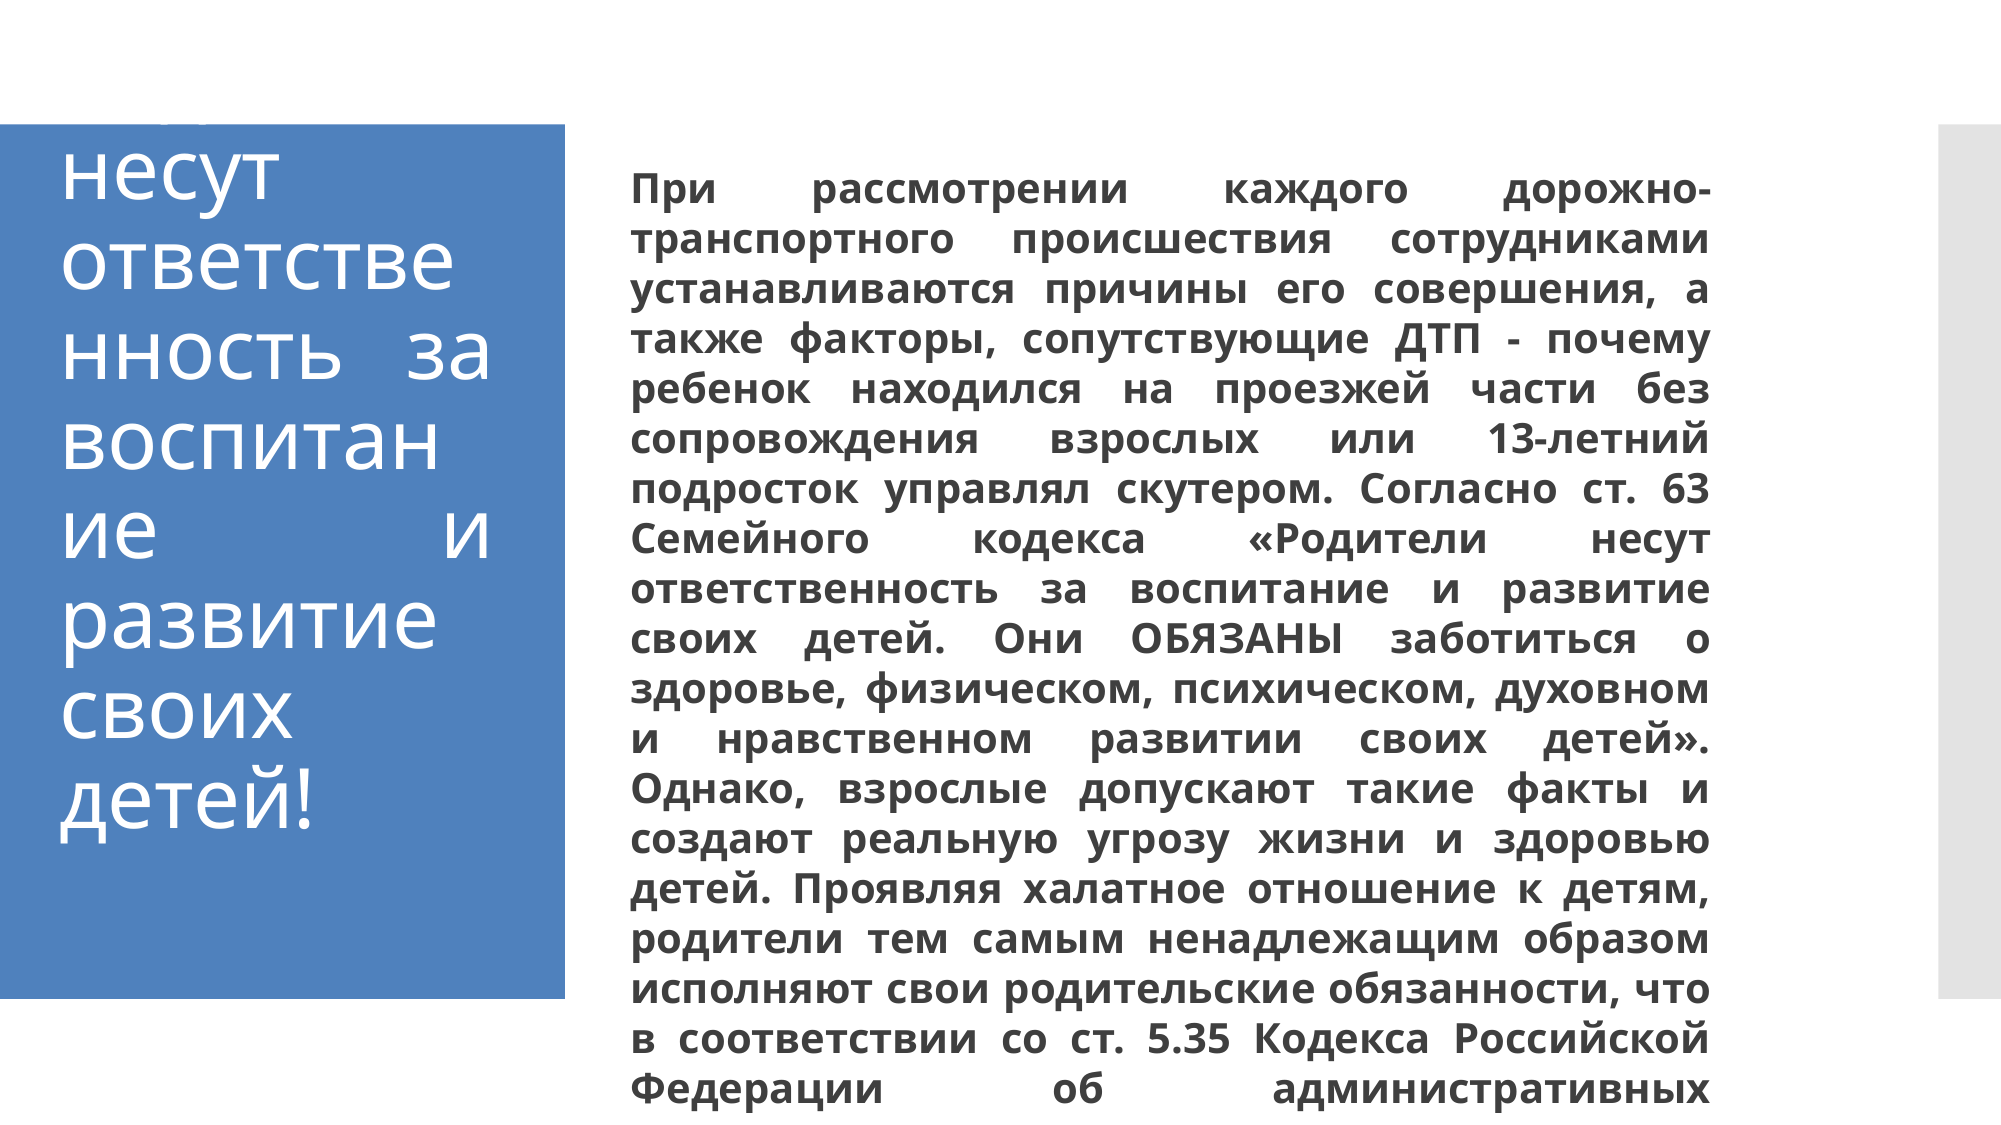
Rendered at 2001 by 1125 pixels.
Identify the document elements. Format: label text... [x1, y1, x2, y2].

text_box При рассмотрении каждого дорожно-транспортного происшествия сотрудниками устанавливаются причины его совершения, а также факторы, сопутствующие ДТП - почему ребенок находился на проезжей части без сопровождения взрослых или 13-летний подросток управлял скутером. Согласно ст. 63 Семейного кодекса «Родители несут ответственность за воспитание и развитие своих детей. Они ОБЯЗАНЫ заботиться о здоровье, физическом, психическом, духовном и нравственном развитии своих детей». Однако, взрослые допускают такие факты и создают реальную угрозу жизни и здоровью детей. Проявляя халатное отношение к детям, родители тем самым ненадлежащим образом исполняют свои родительские обязанности, что в соответствии со ст. 5.35 Кодекса Российской Федерации об административных правонарушениях влечет административную ответственность. [615, 154, 1727, 1125]
title Родители несут ответственность за воспитание и развитие своих детей! [44, 464, 510, 855]
